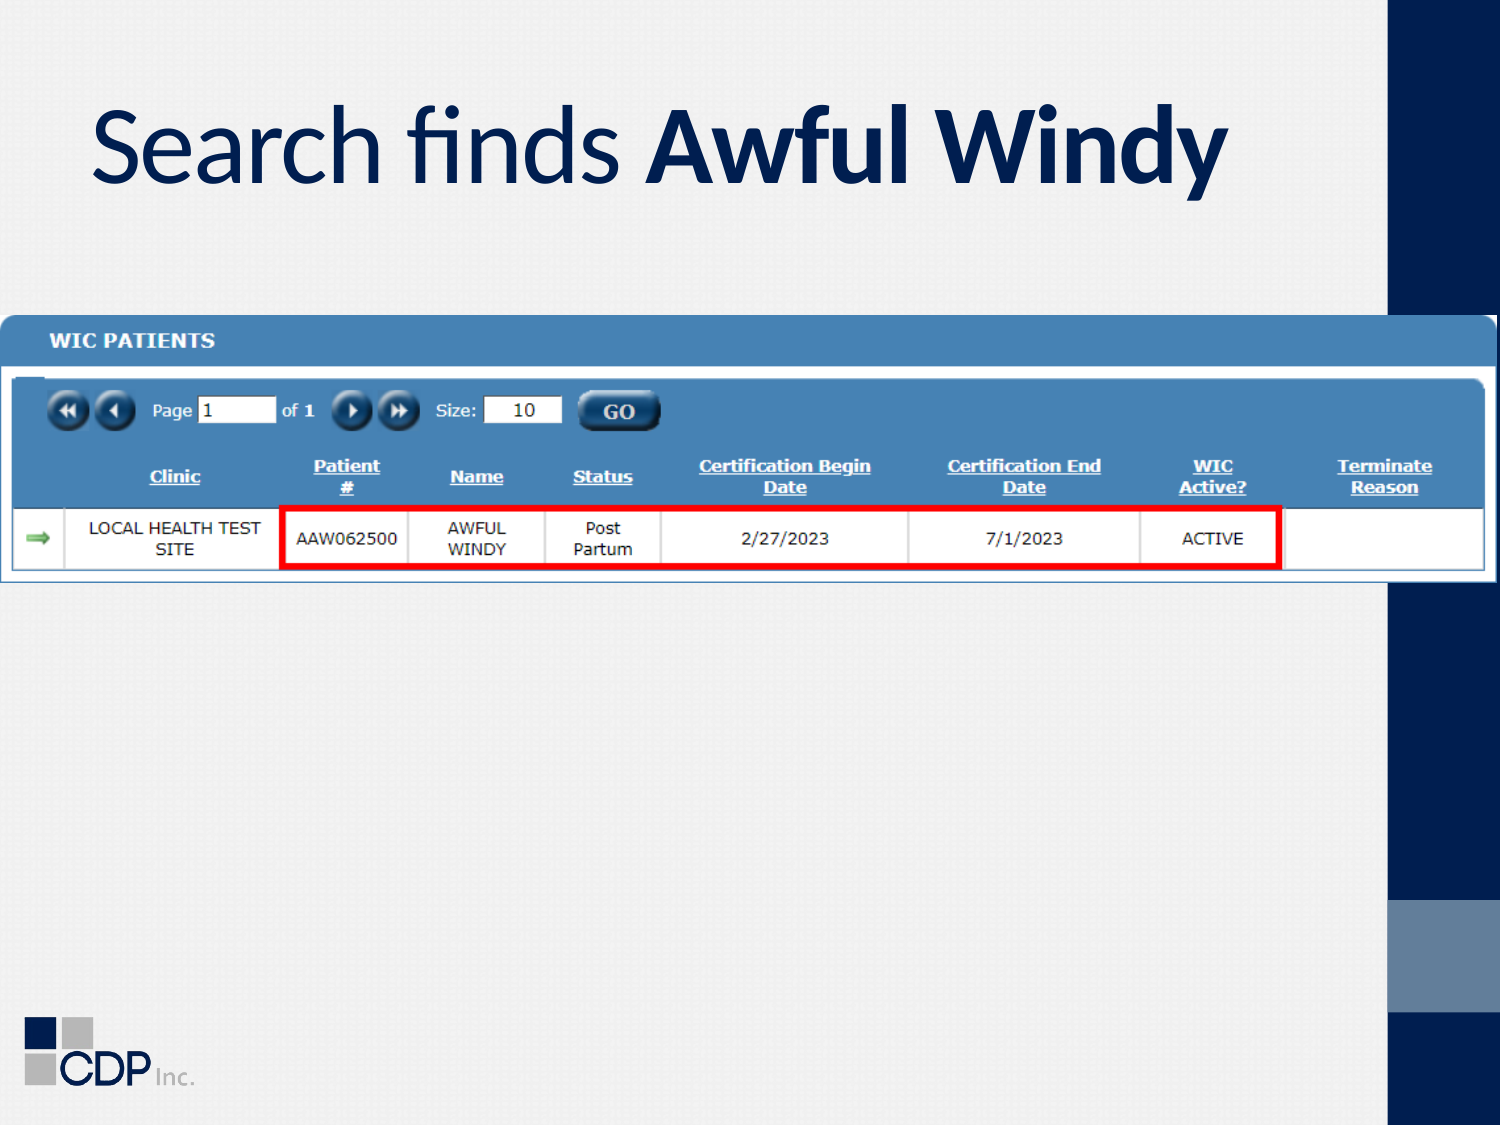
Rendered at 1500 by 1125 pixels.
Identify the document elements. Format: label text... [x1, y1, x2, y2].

picture [1, 999, 225, 1125]
title Search finds Awful Windy [75, 45, 1325, 233]
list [0, 314, 1498, 583]
